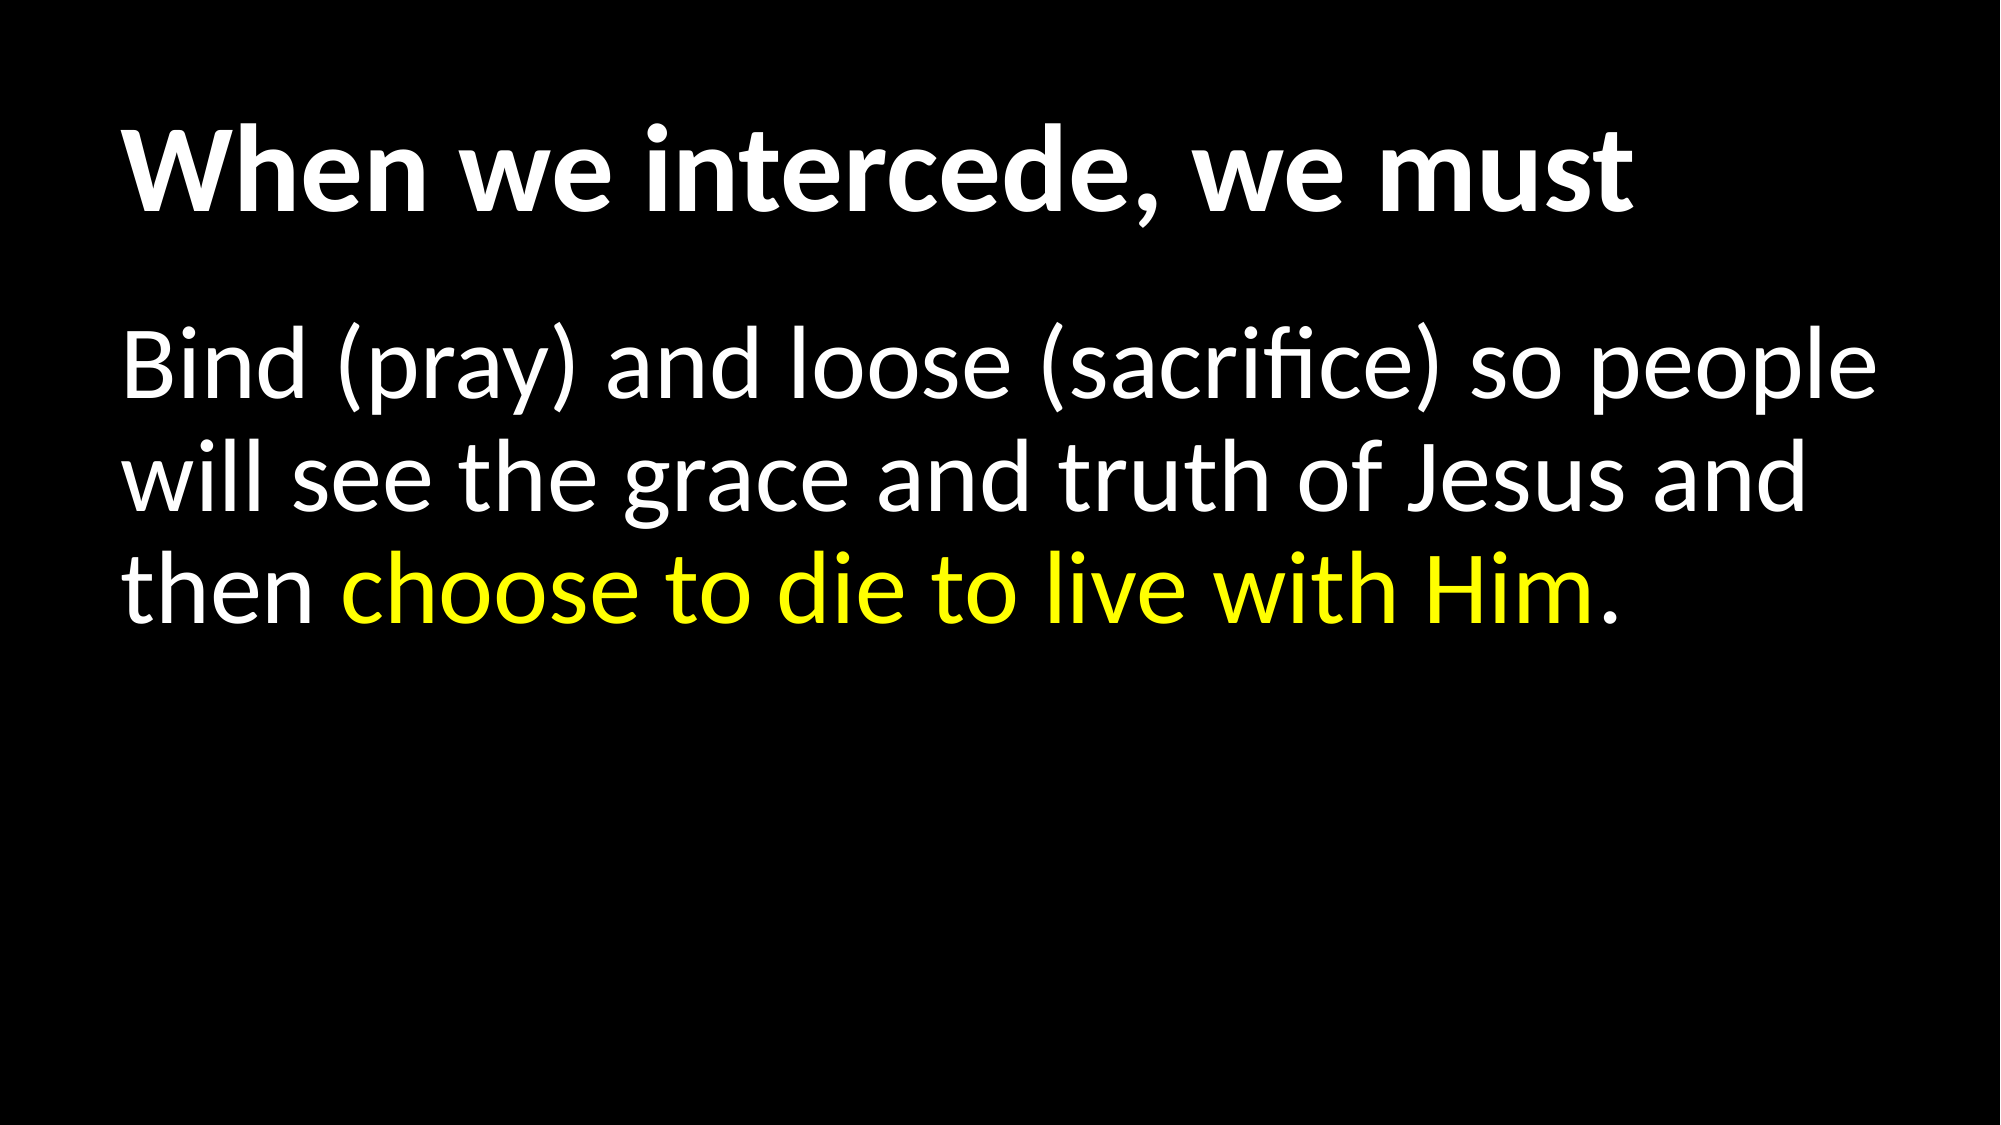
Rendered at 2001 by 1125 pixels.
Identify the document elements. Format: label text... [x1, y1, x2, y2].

title When we intercede, we must [105, 61, 1831, 280]
list Bind (pray) and loose (sacrifice) so people will see the grace and truth of Jesus and then choose to die to live with Him. [105, 301, 1900, 1016]
